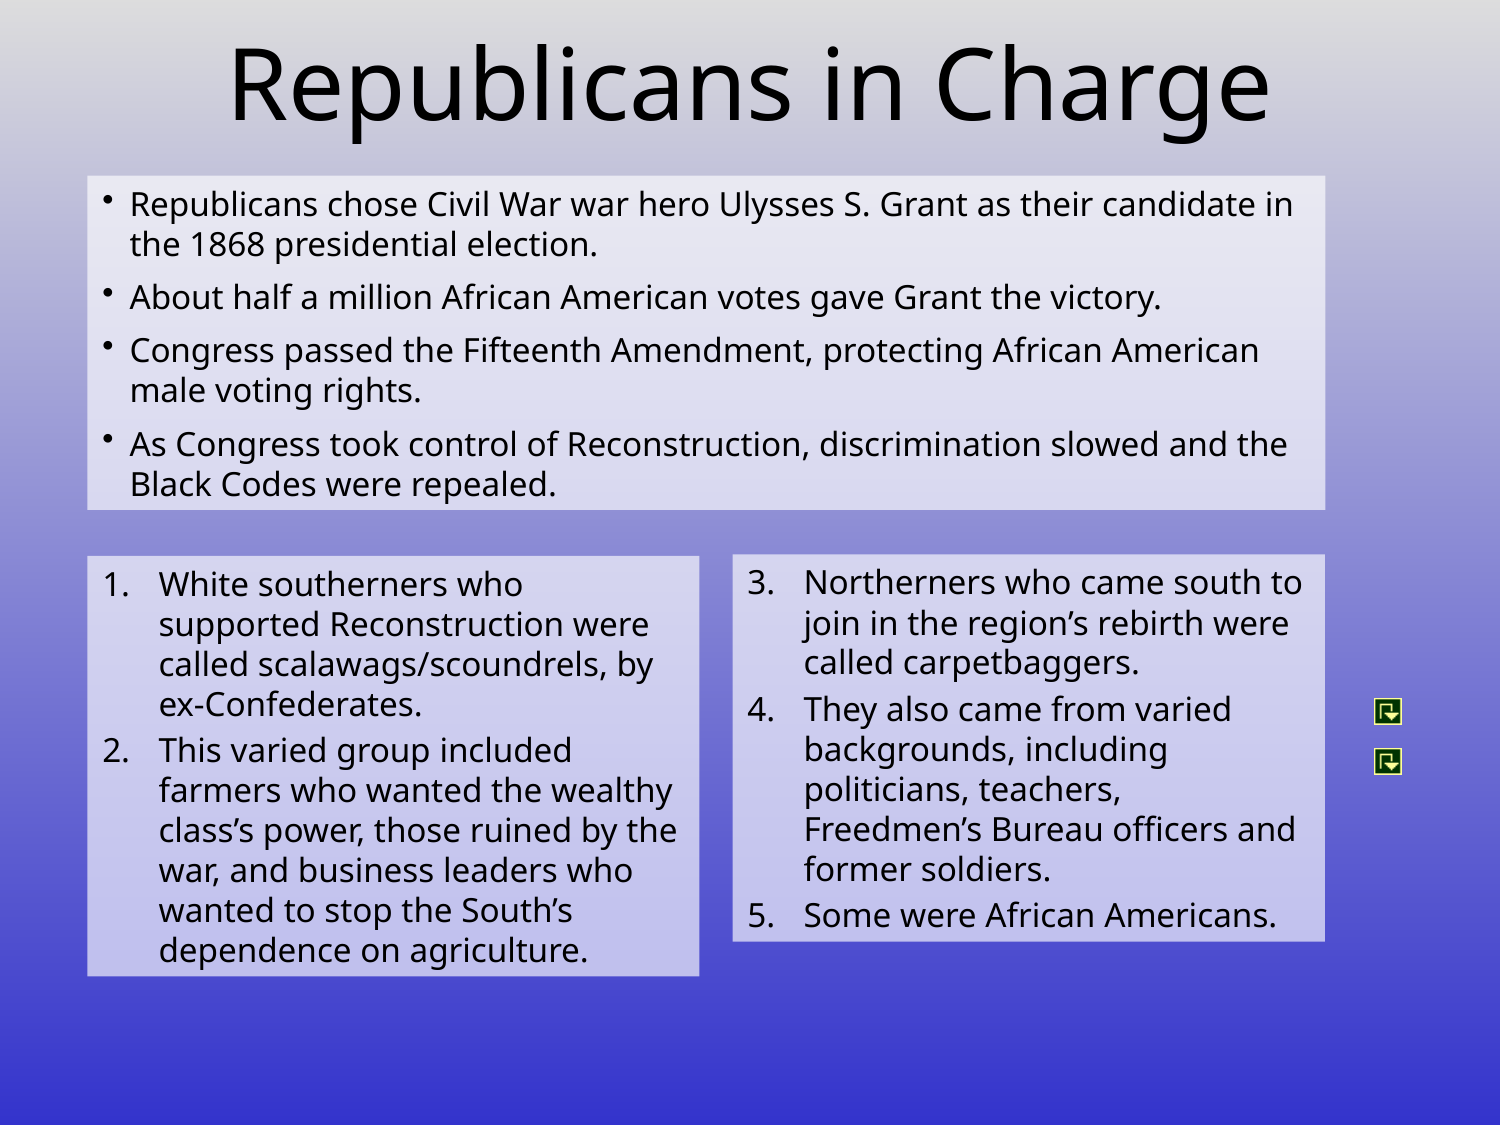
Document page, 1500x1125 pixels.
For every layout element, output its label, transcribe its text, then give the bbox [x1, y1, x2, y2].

picture [1374, 748, 1402, 775]
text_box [87, 175, 1326, 526]
title Republicans in Charge [87, 12, 1413, 138]
picture [1374, 698, 1402, 725]
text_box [713, 544, 1343, 1088]
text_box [87, 545, 703, 1063]
